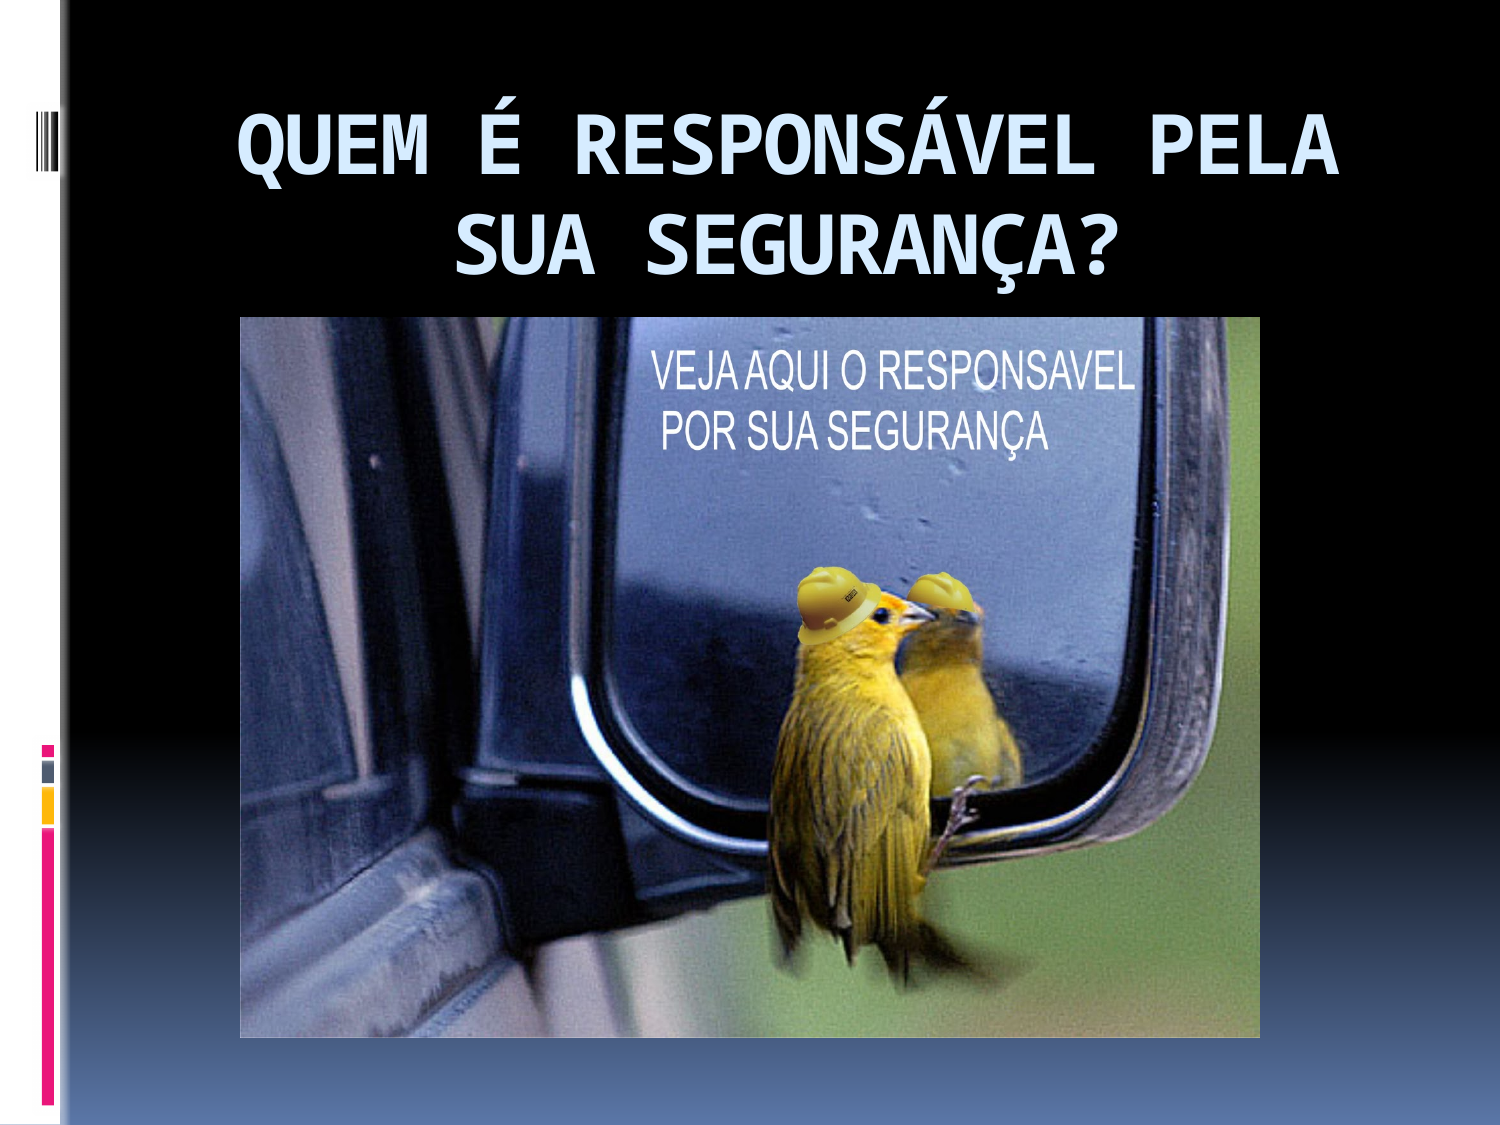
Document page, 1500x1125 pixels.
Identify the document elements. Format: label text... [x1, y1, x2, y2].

title QUEM É RESPONSÁVEL PELA SUA SEGURANÇA? [150, 83, 1425, 234]
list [240, 316, 1260, 1038]
